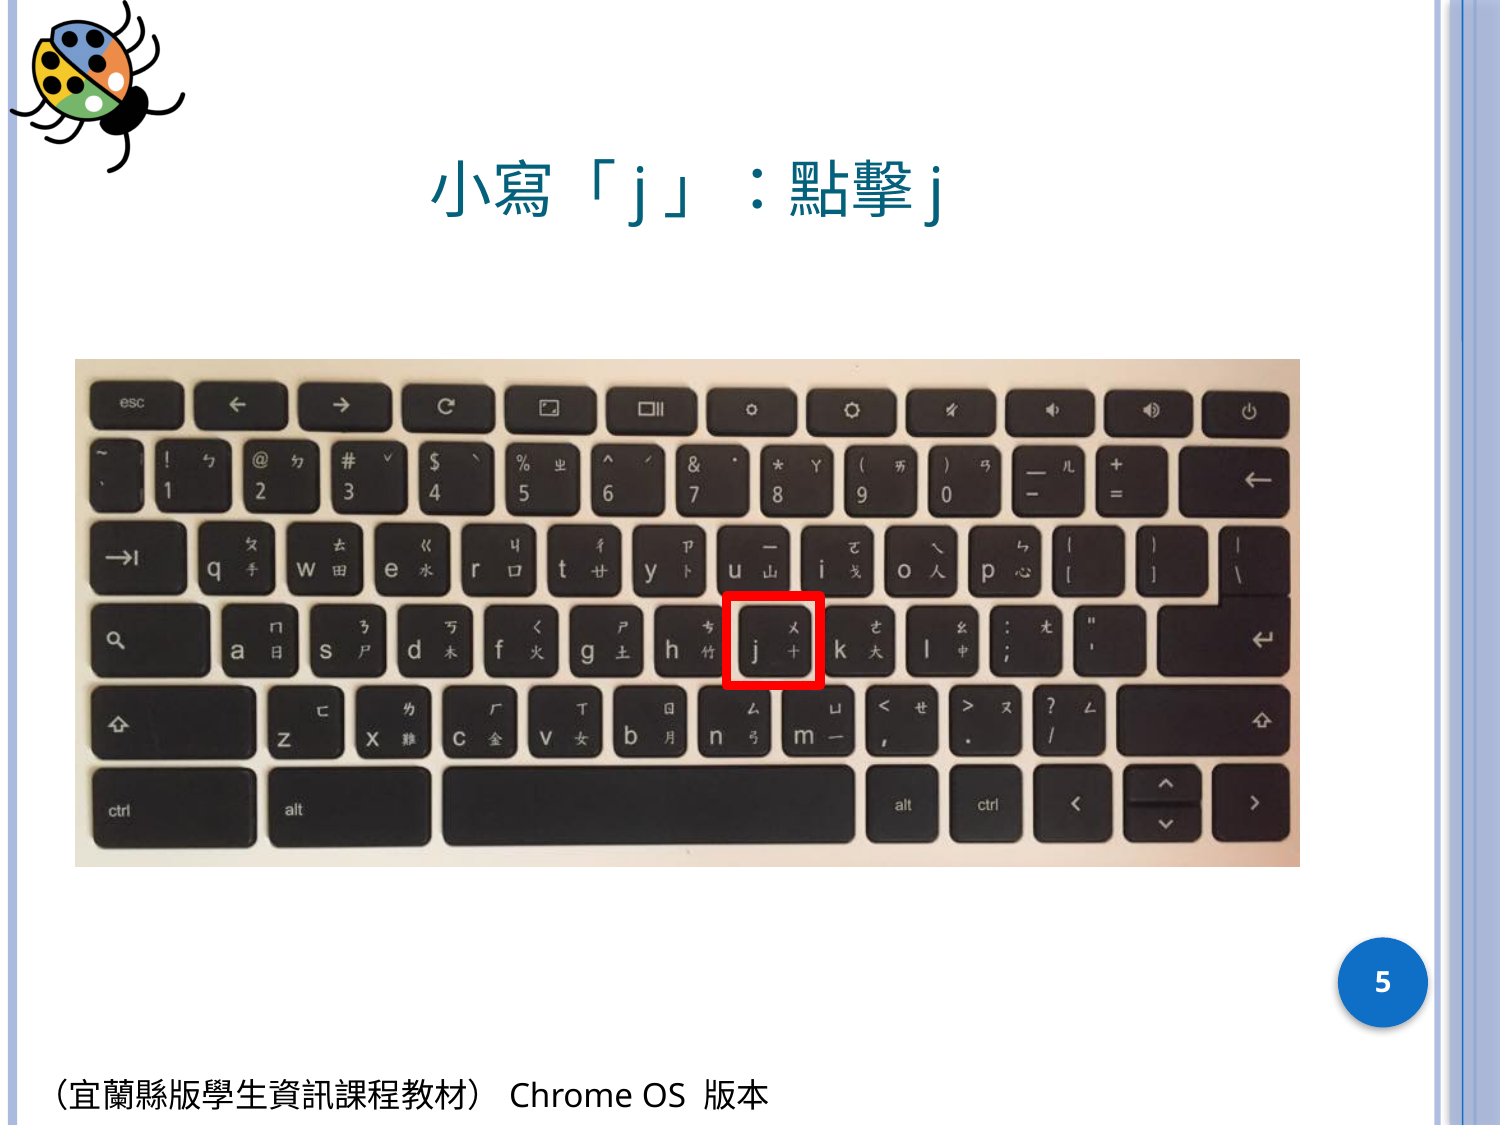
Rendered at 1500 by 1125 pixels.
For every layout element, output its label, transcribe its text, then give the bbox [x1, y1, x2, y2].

slide_number 5 [1333, 940, 1434, 1027]
title 小寫「j」：點擊j [75, 45, 1300, 233]
picture [74, 358, 1301, 867]
picture [0, 0, 169, 176]
